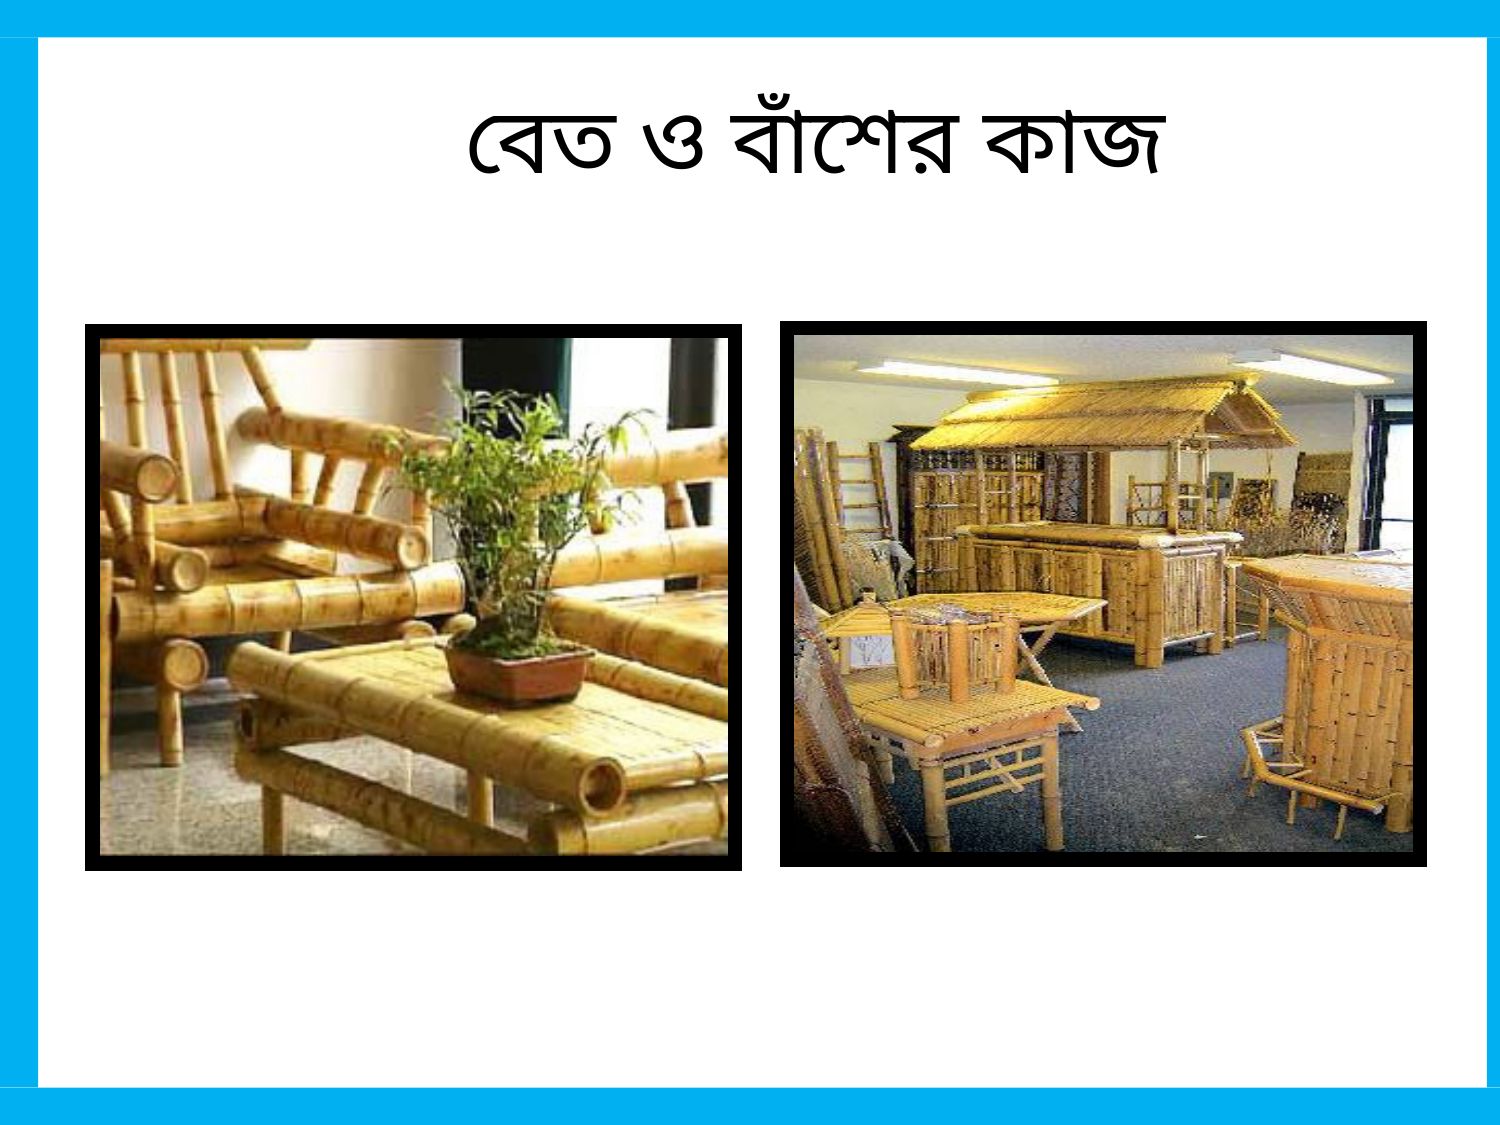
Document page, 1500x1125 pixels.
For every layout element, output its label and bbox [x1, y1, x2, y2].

text_box [0, 0, 1500, 1125]
